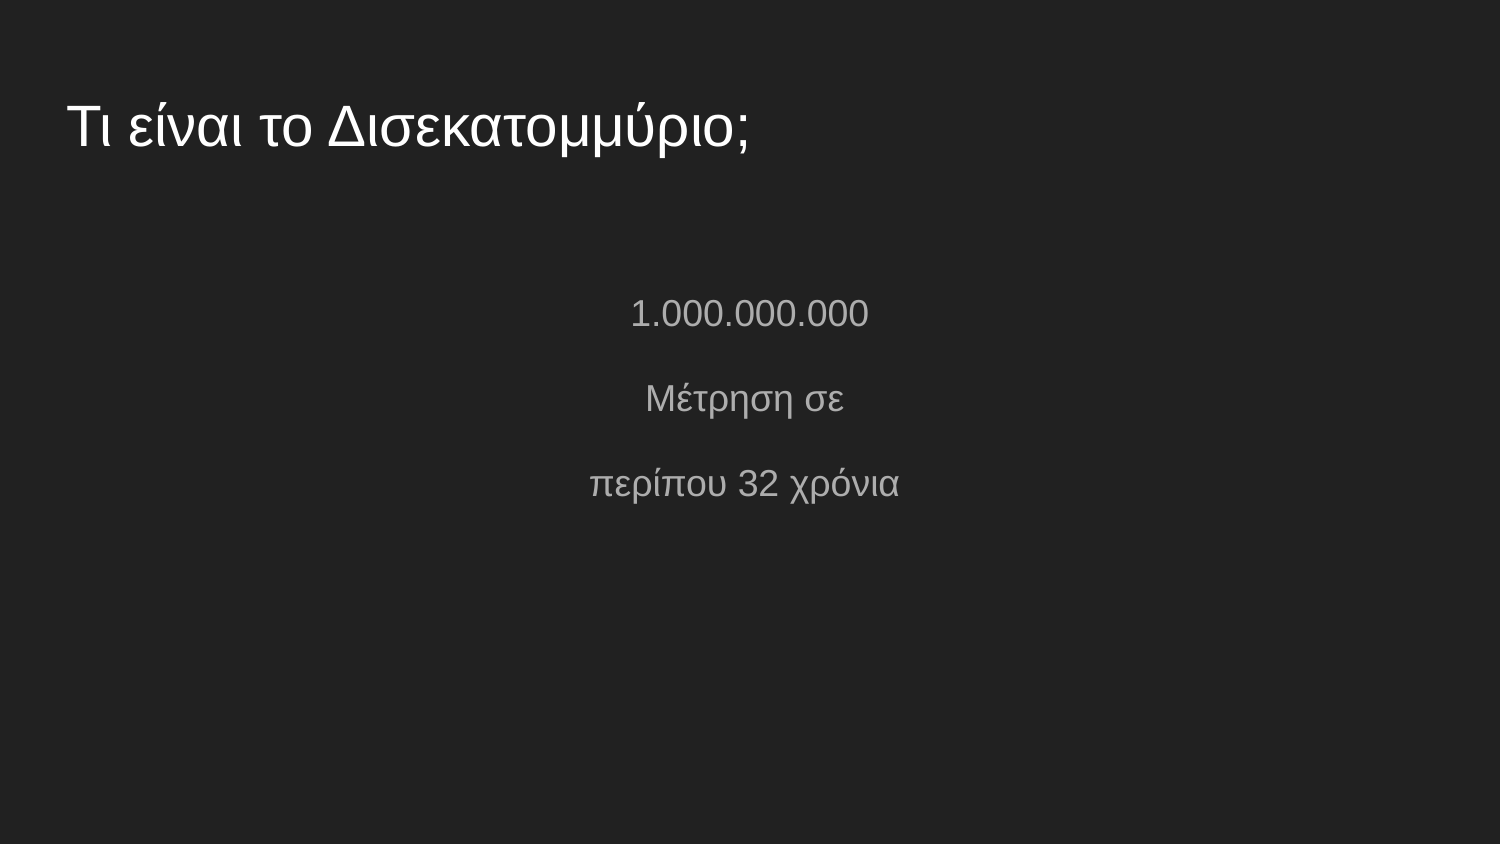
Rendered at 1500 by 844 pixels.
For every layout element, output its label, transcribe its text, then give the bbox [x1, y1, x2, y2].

list 1.000.000.000 Μέτρηση σε περίπου 32 χρόνια [51, 189, 1449, 750]
title Τι είναι το Δισεκατομμύριο; [51, 72, 1449, 167]
